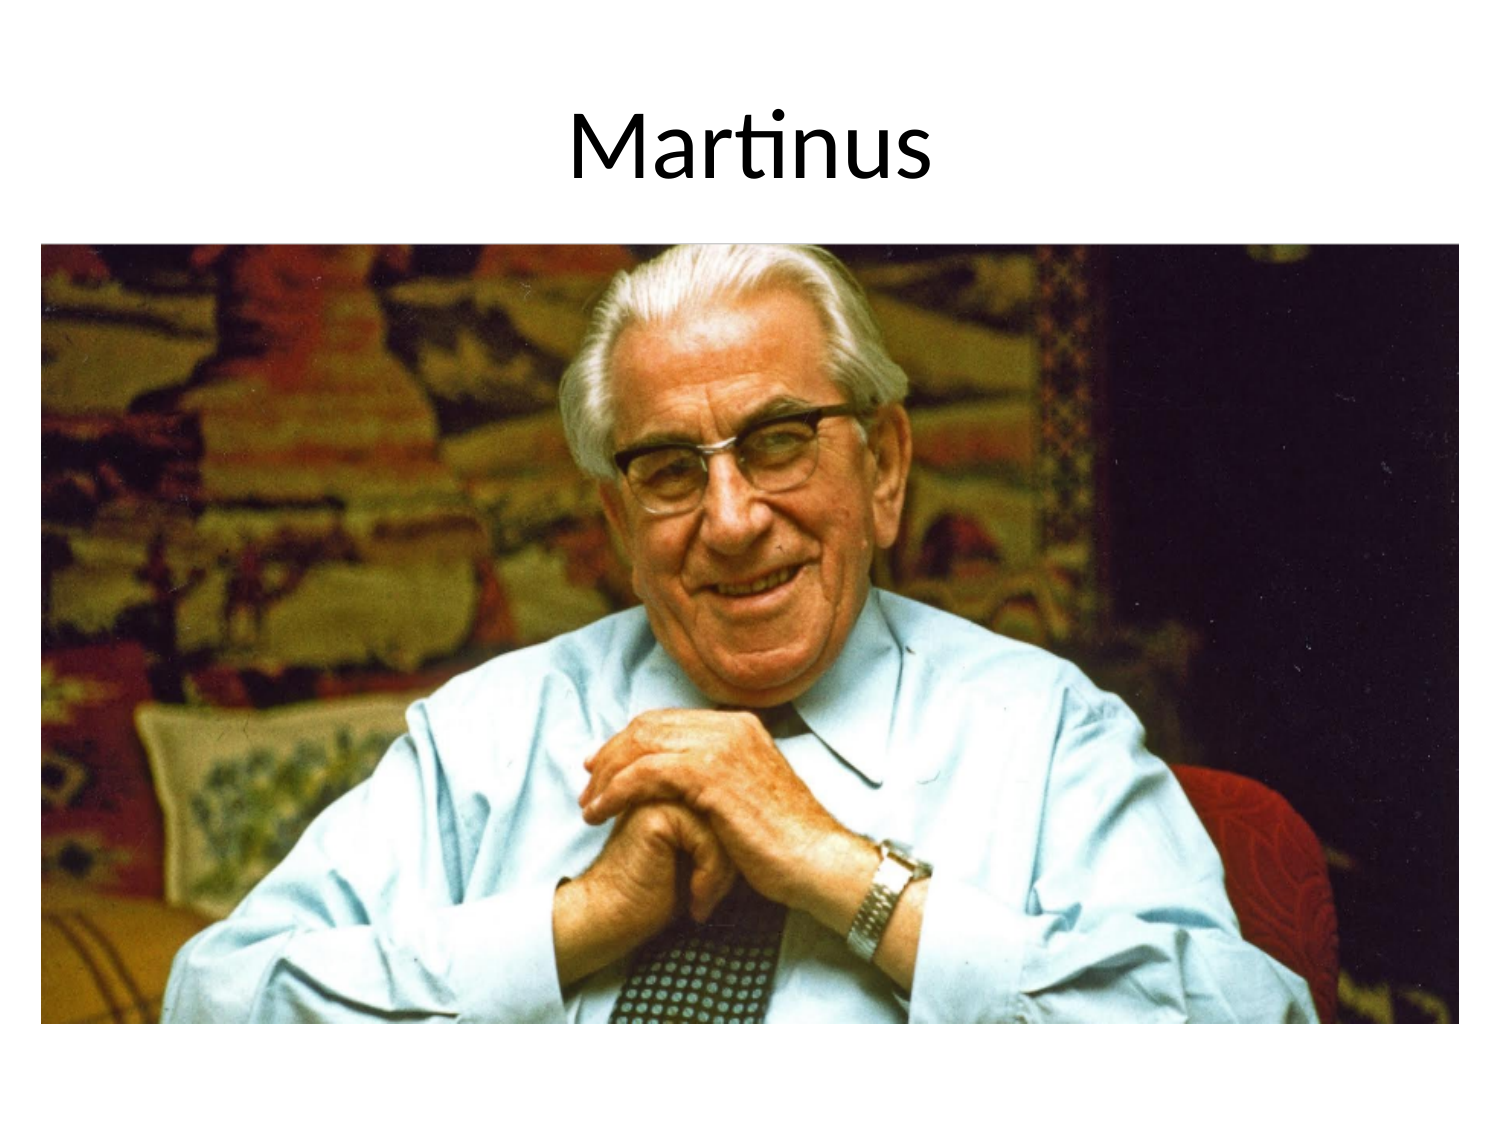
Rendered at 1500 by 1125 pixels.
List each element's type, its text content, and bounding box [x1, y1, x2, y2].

title Martinus [75, 45, 1425, 233]
picture [41, 243, 1459, 1024]
